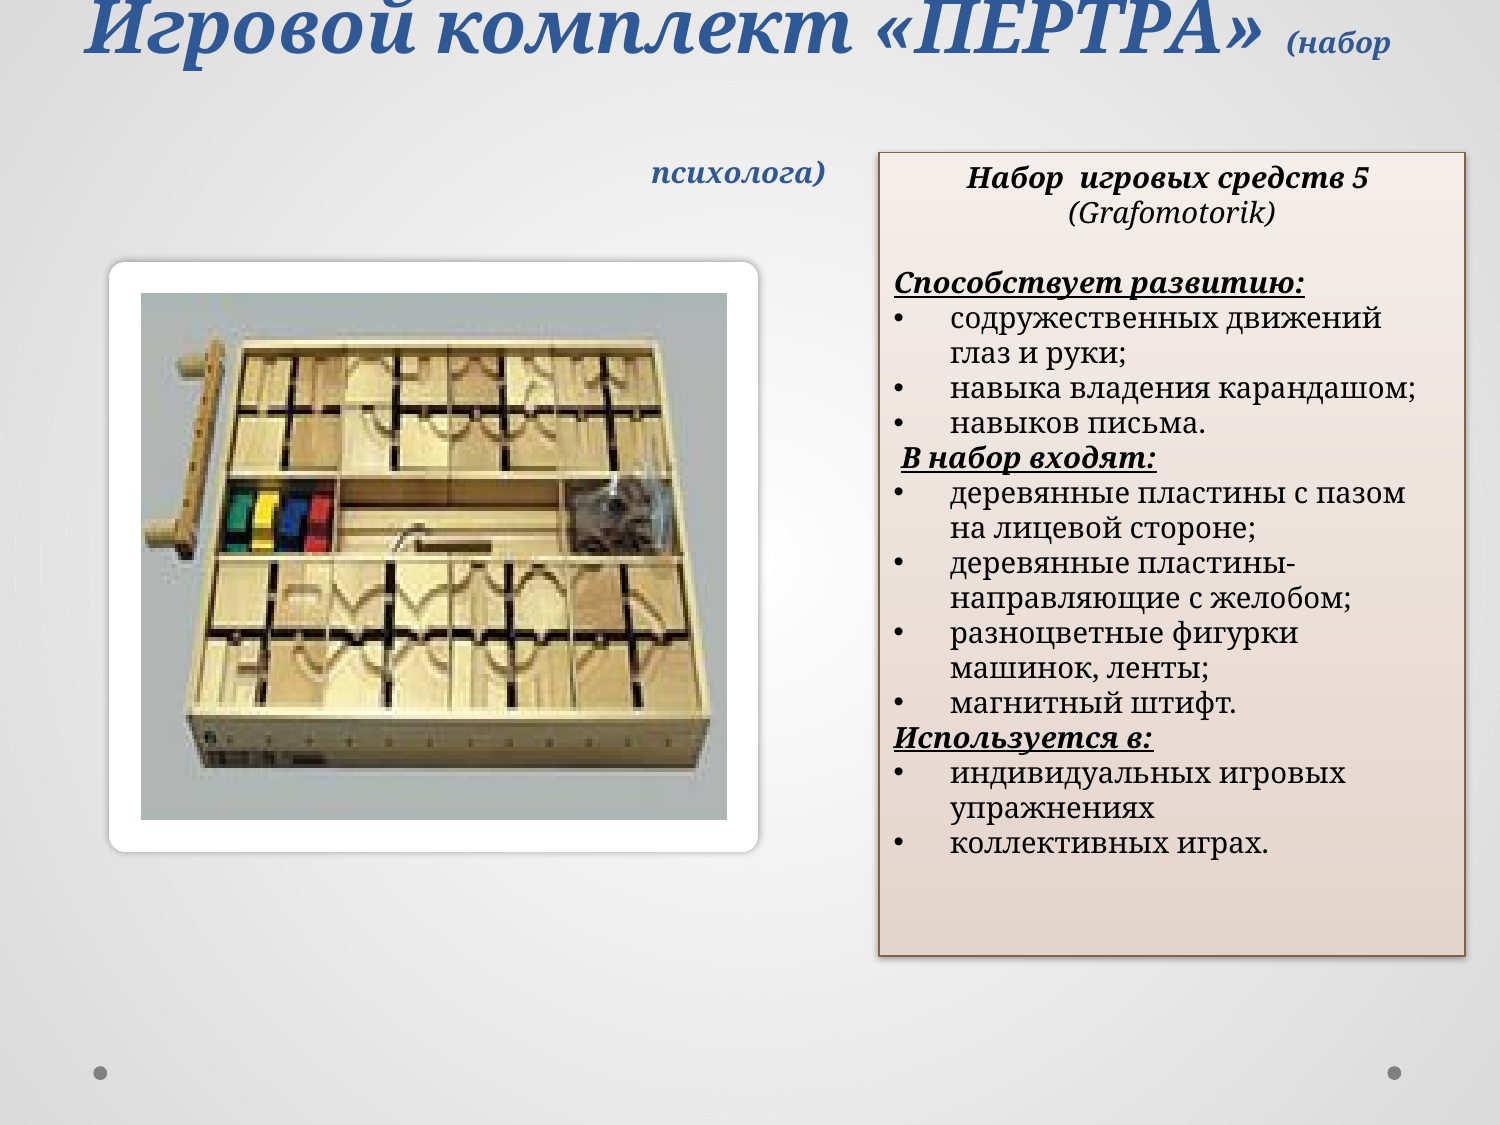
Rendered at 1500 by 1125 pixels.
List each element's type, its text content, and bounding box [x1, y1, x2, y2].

title Игровой комплект «ПЕРТРА» (набор психолога) [0, 0, 1477, 138]
text_box Набор игровых средств 5 (Grafomotorik) Способствует развитию: содружественных движений глаз и руки; навыка владения карандашом; навыков письма. В набор входят: деревянные пластины с пазом на лицевой стороне; деревянные пластины-направляющие с желобом; разноцветные фигурки машинок, ленты; магнитный штифт. Используется в: индивидуальных игровых упражнениях коллективных играх. [878, 152, 1466, 957]
picture [140, 292, 727, 821]
